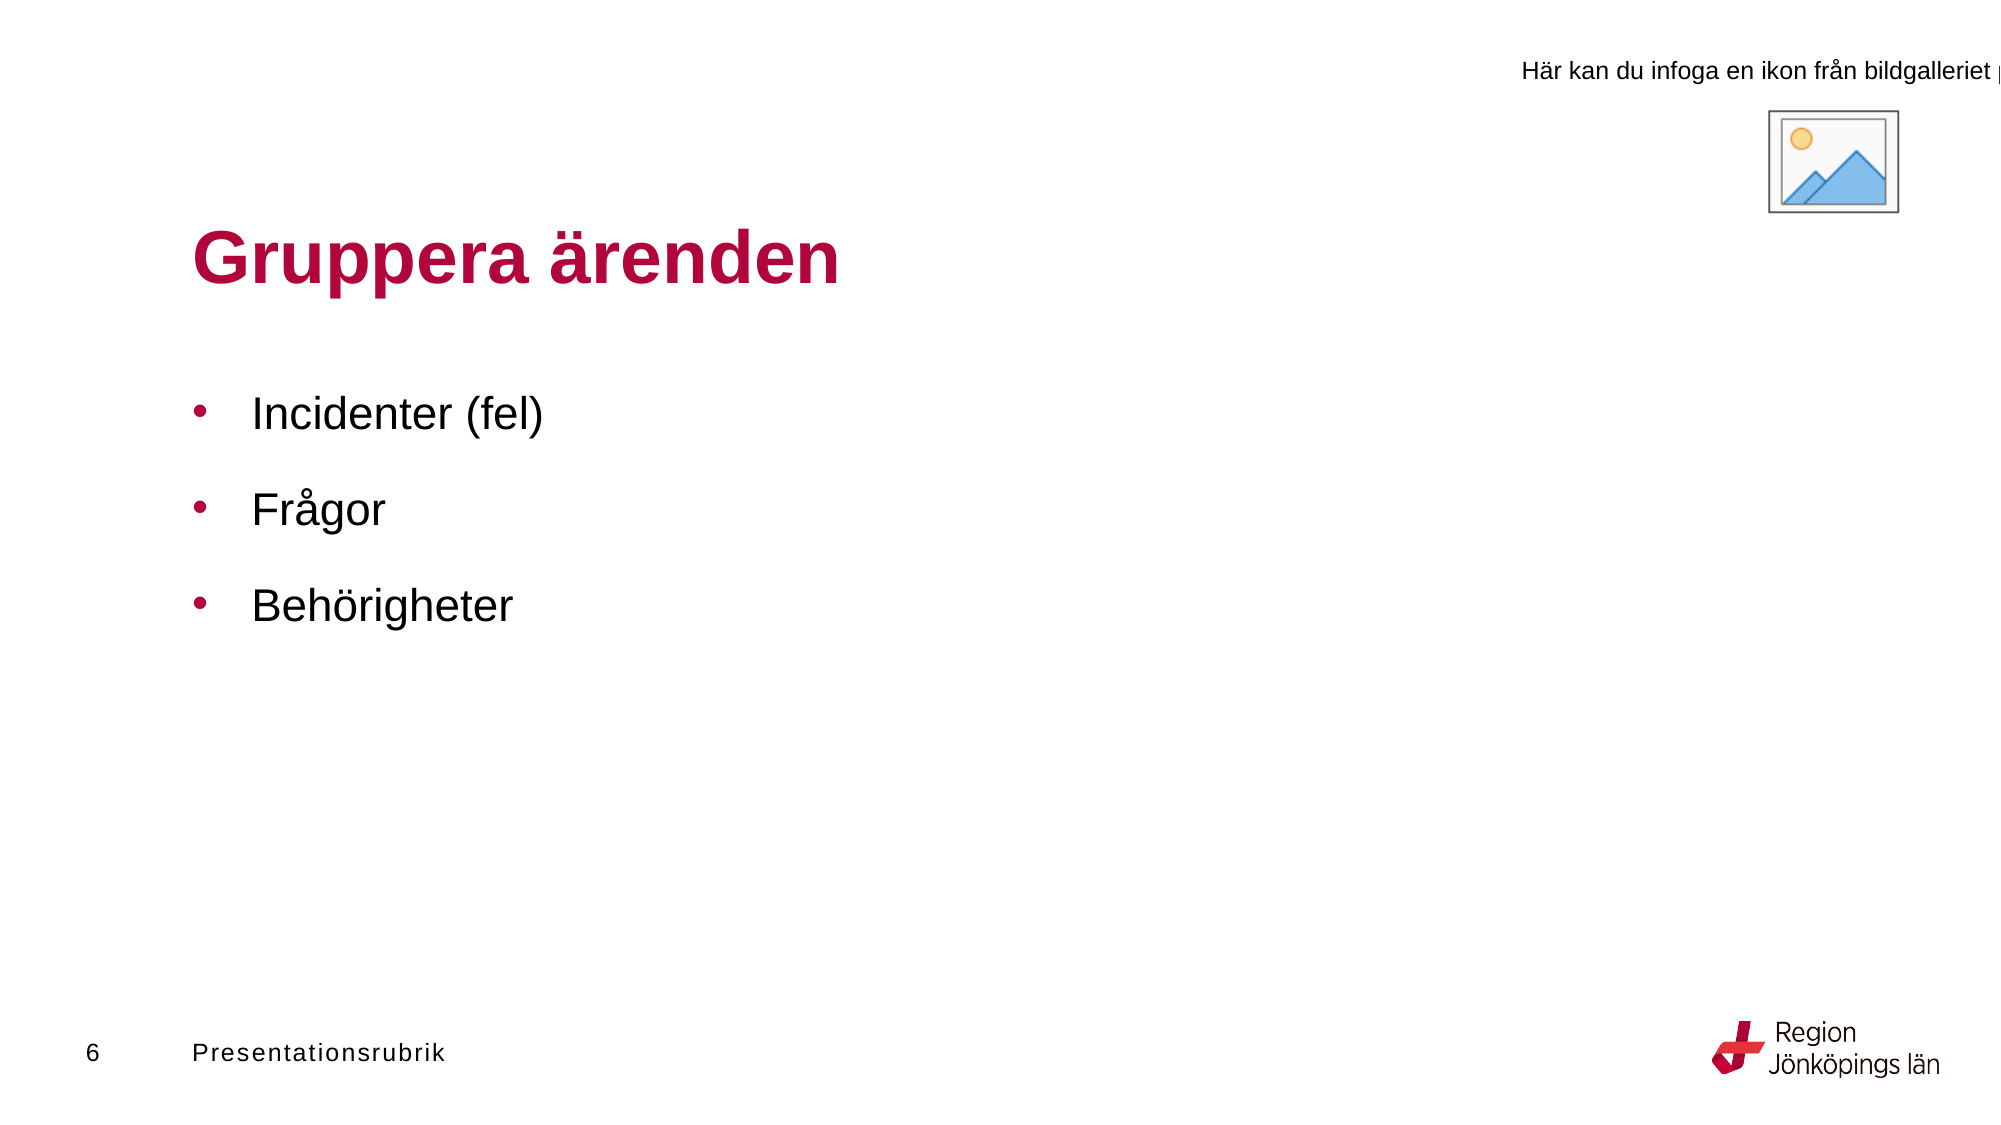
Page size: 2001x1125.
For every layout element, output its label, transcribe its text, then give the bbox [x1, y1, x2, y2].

picture [1718, 47, 1949, 278]
list Incidenter (fel) Frågor Behörigheter [177, 360, 1713, 981]
footer Presentationsrubrik [177, 1021, 768, 1082]
slide_number 6 [70, 1021, 157, 1082]
title Gruppera ärenden [177, 147, 1713, 360]
picture [1712, 1021, 1939, 1078]
